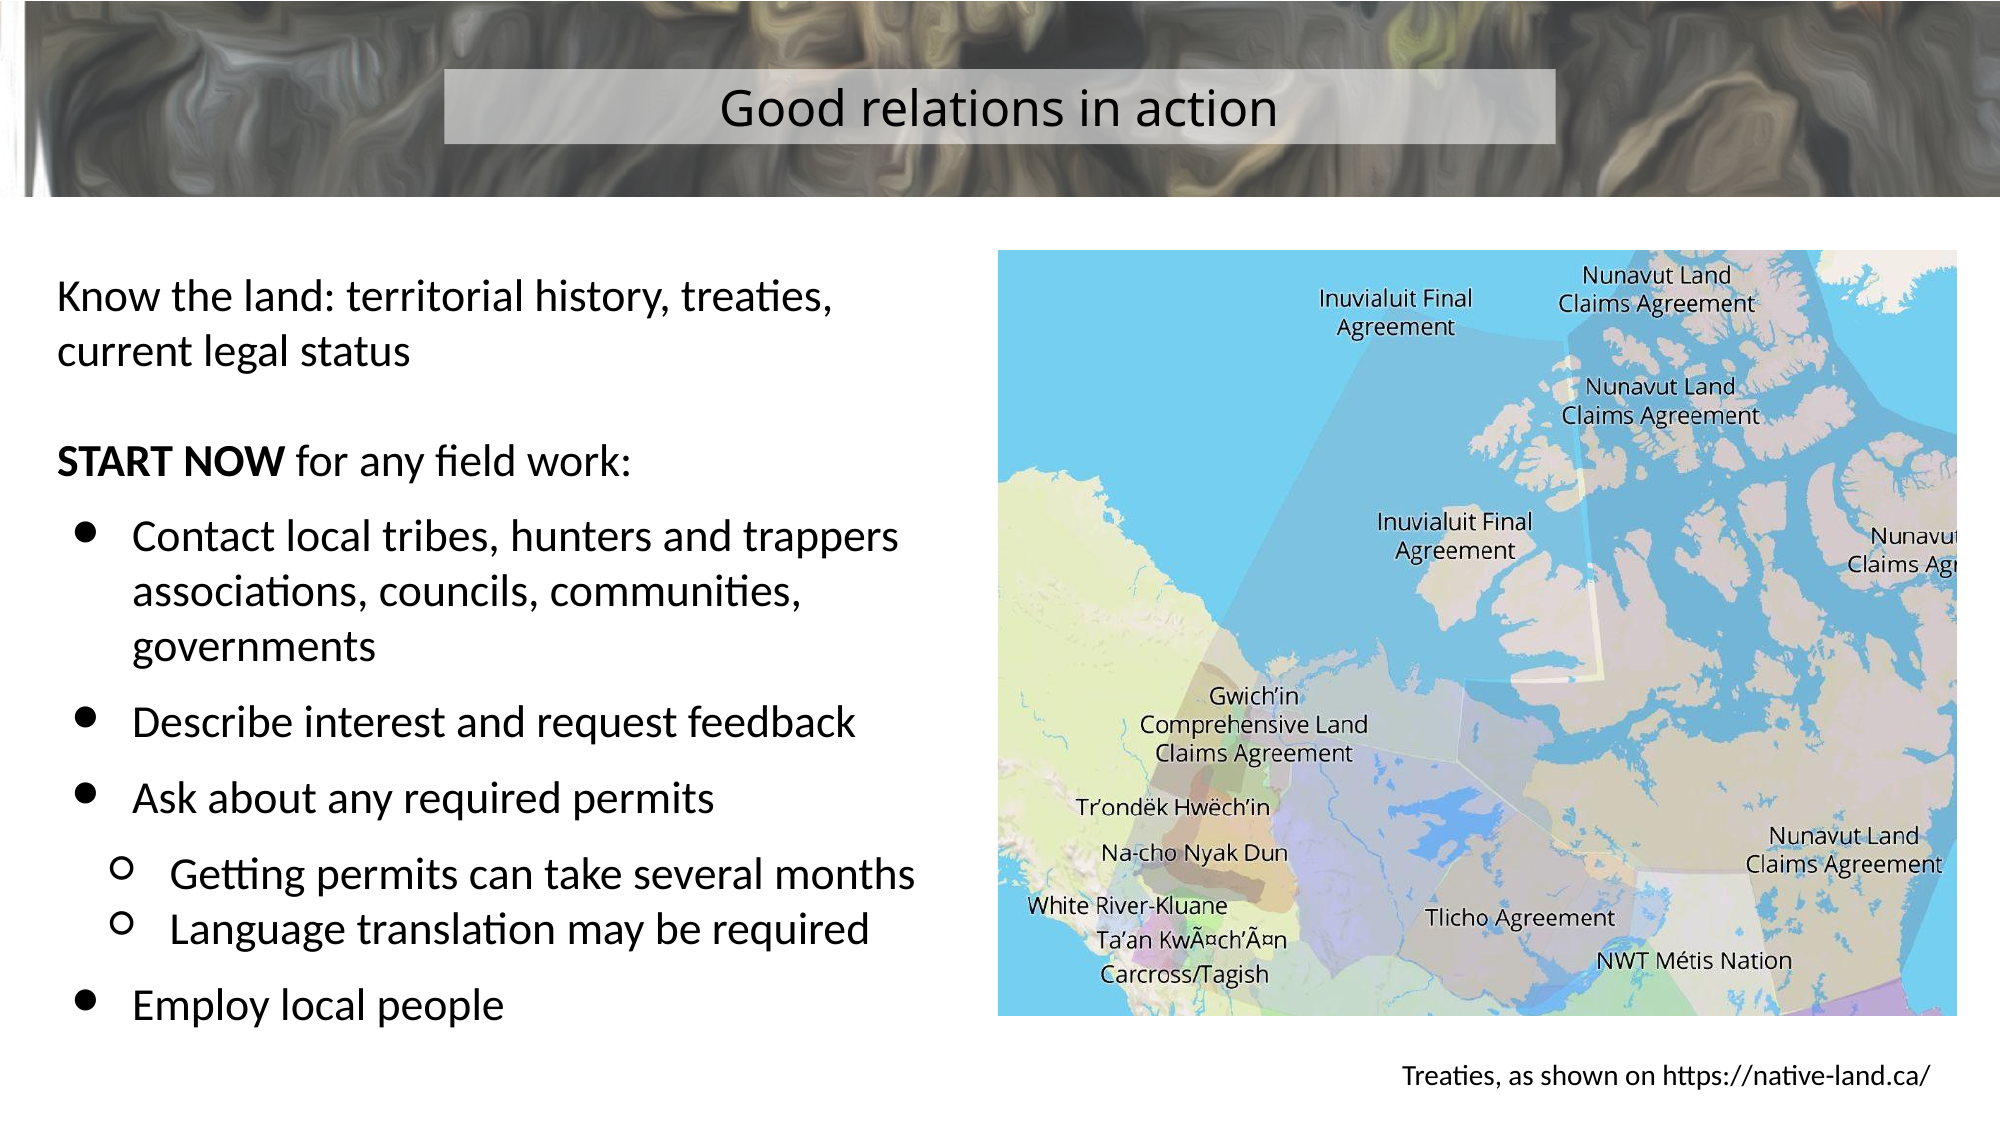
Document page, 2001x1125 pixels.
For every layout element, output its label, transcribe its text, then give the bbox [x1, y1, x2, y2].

text_box Treaties, as shown on https://native-land.ca/ [1336, 1040, 1946, 1106]
text_box Know the land: territorial history, treaties, current legal status START NOW for any field work: Contact local tribes, hunters and trappers associations, councils, communities, governments Describe interest and request feedback Ask about any required permits Getting permits can take several months Language translation may be required Employ local people [41, 250, 949, 1045]
text_box [0, 1, 2000, 197]
text_box Good relations in action [444, 69, 1556, 145]
picture [997, 250, 1958, 1016]
